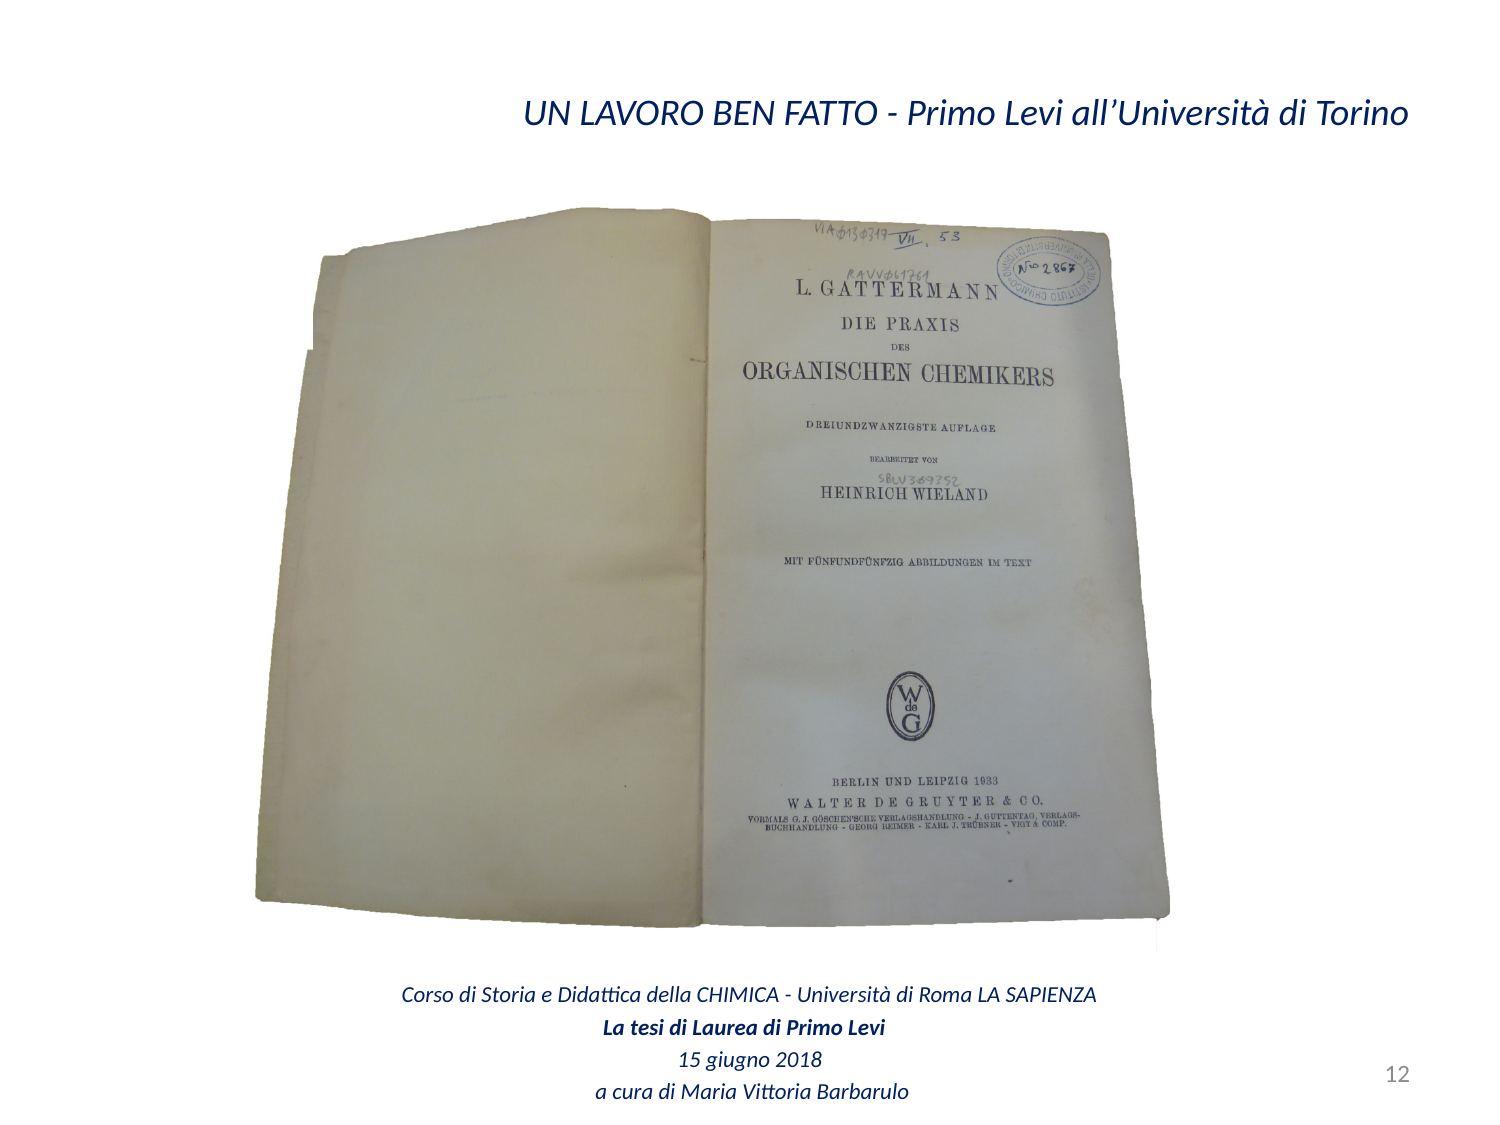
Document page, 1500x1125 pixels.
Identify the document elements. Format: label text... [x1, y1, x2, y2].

text_box Corso di Storia e Didattica della CHIMICA - Università di Roma LA SAPIENZA La tesi di Laurea di Primo Levi 15 giugno 2018 a cura di Maria Vittoria Barbarulo [224, 972, 1275, 1125]
picture [229, 136, 1318, 953]
slide_number 12 [1275, 1042, 1425, 1103]
title UN LAVORO BEN FATTO - Primo Levi all’Università di Torino [75, 45, 1425, 176]
